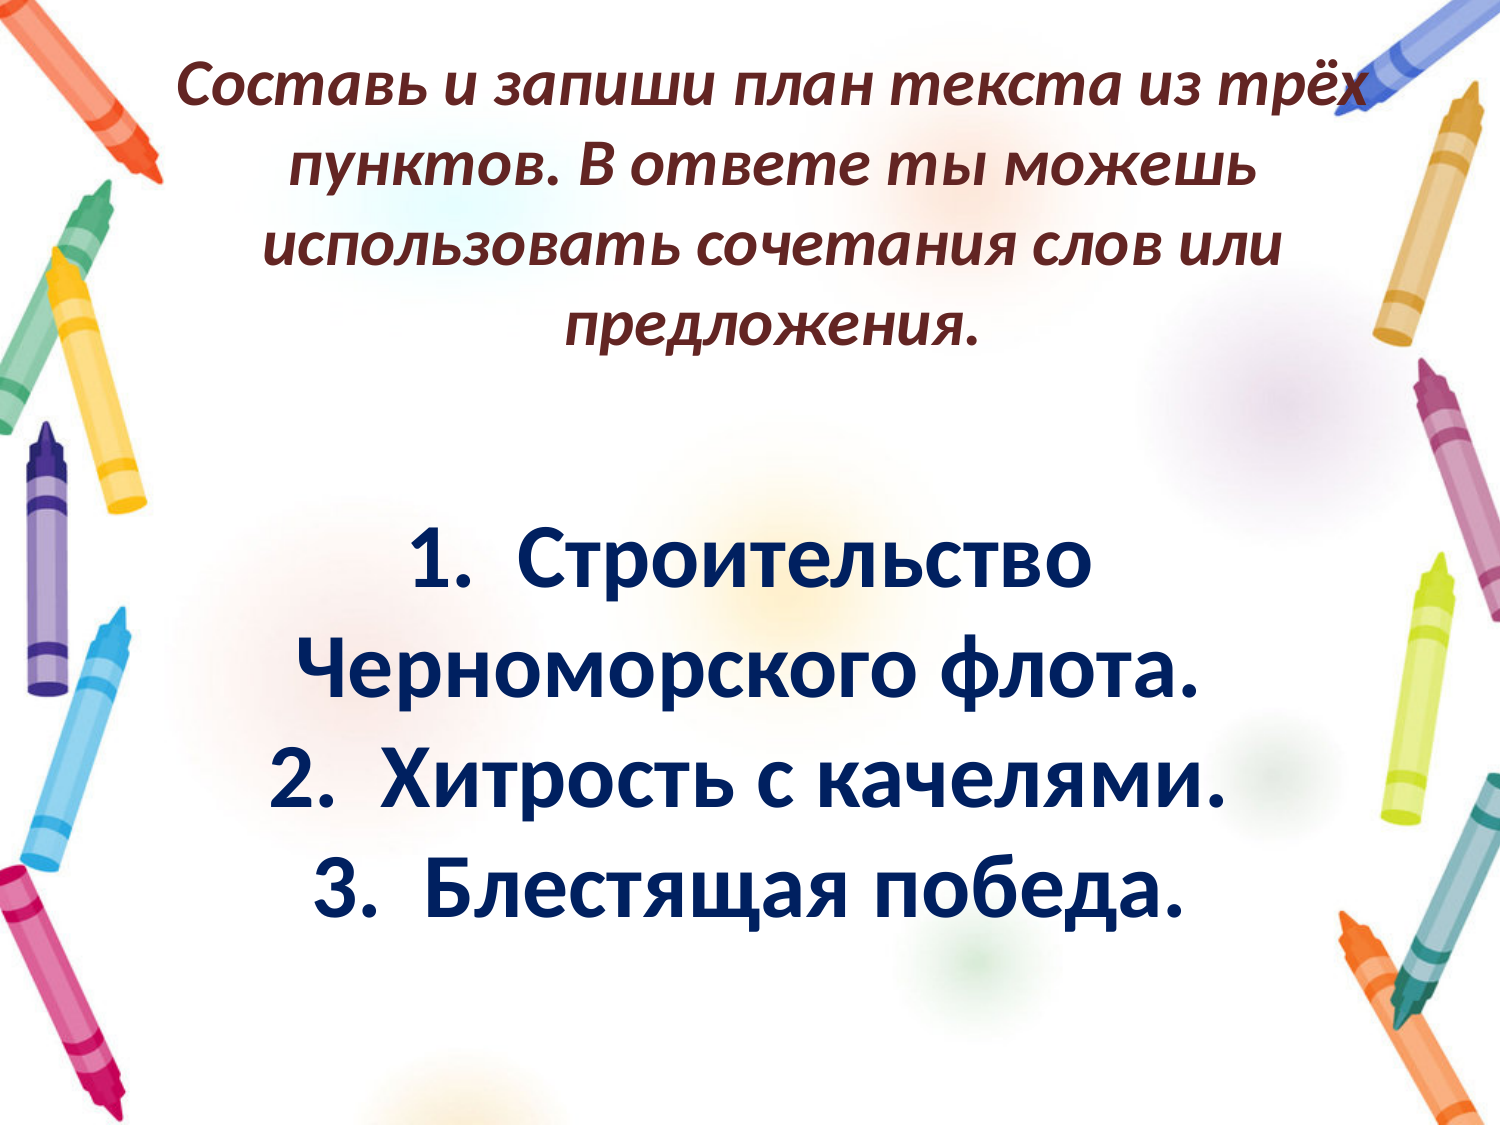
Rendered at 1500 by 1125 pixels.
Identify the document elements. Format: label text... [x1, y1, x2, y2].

title Составь и запиши план текста из трёх пунктов. В ответе ты можешь использовать сочетания слов или предложения. [135, 78, 1411, 320]
picture [0, 0, 1500, 1125]
text_box 1. Строительство Черноморского флота. 2. Хитрость с качелями. 3. Блестящая победа. [112, 456, 1388, 976]
